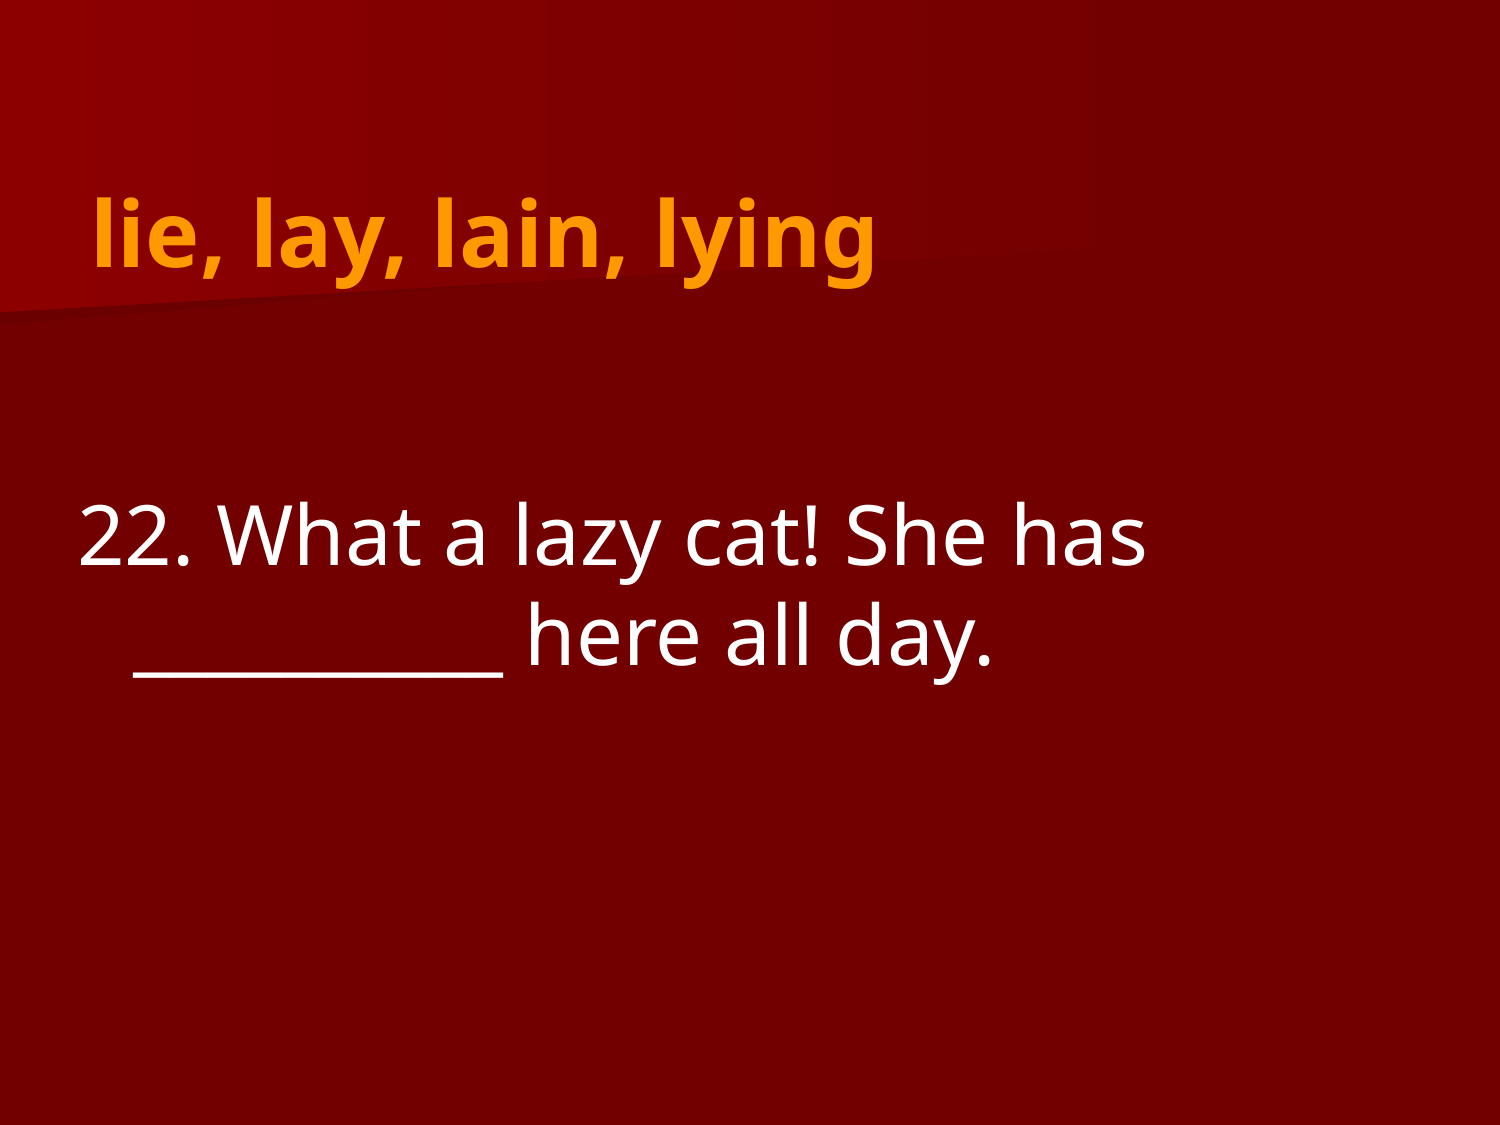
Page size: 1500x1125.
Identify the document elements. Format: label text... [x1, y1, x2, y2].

title lie, lay, lain, lying [75, 137, 1425, 325]
list 22. What a lazy cat! She has __________ here all day. [62, 474, 1413, 913]
